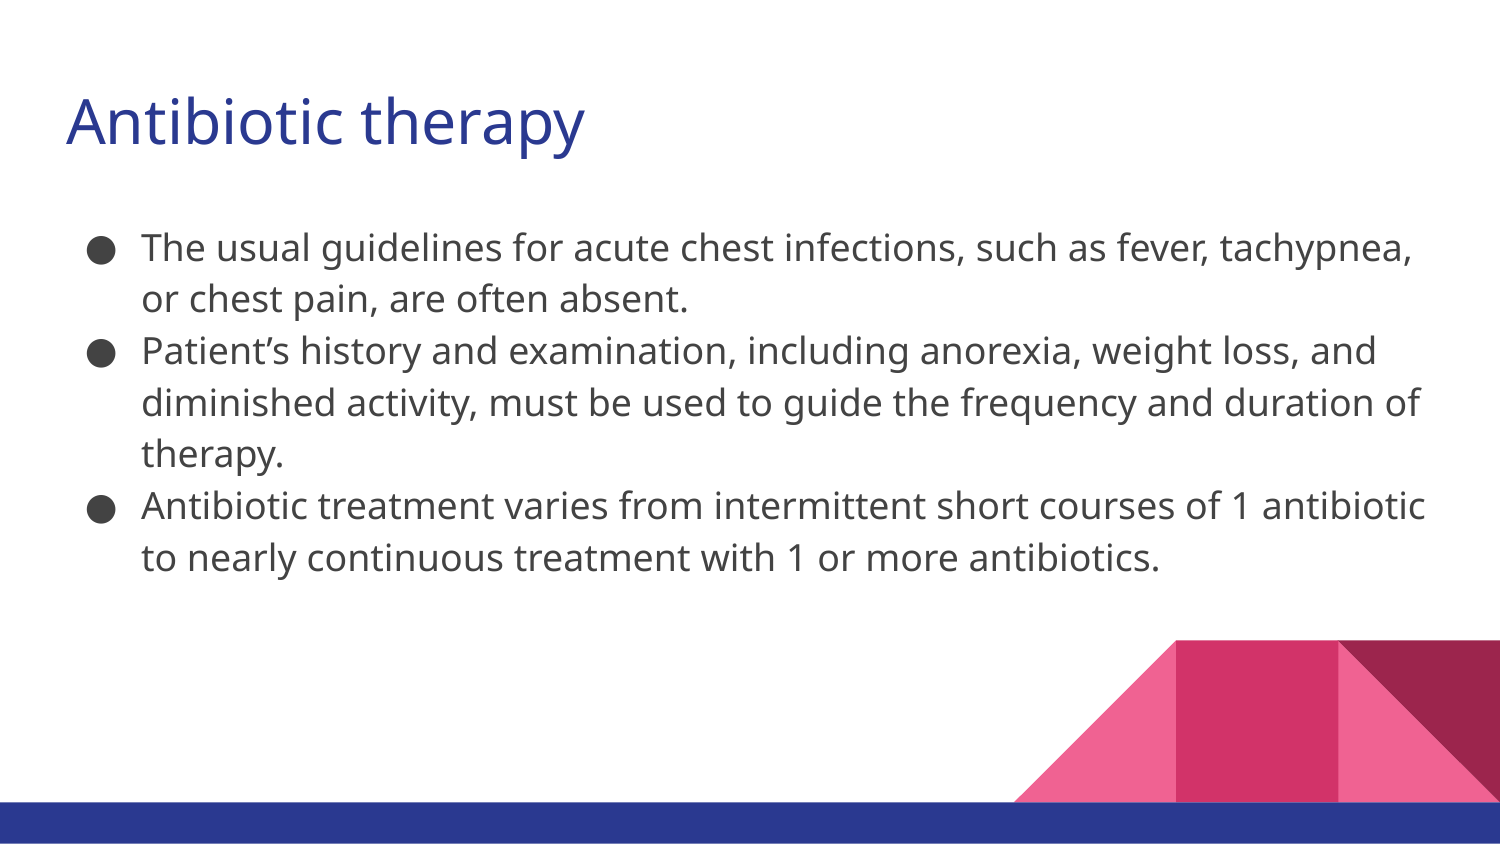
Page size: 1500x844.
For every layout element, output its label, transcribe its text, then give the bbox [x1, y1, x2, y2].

title Antibiotic therapy [51, 67, 1449, 167]
list The usual guidelines for acute chest infections, such as fever, tachypnea, or chest pain, are often absent. Patient’s history and examination, including anorexia, weight loss, and diminished activity, must be used to guide the frequency and duration of therapy. Antibiotic treatment varies from intermittent short courses of 1 antibiotic to nearly continuous treatment with 1 or more antibiotics. [51, 201, 1449, 750]
